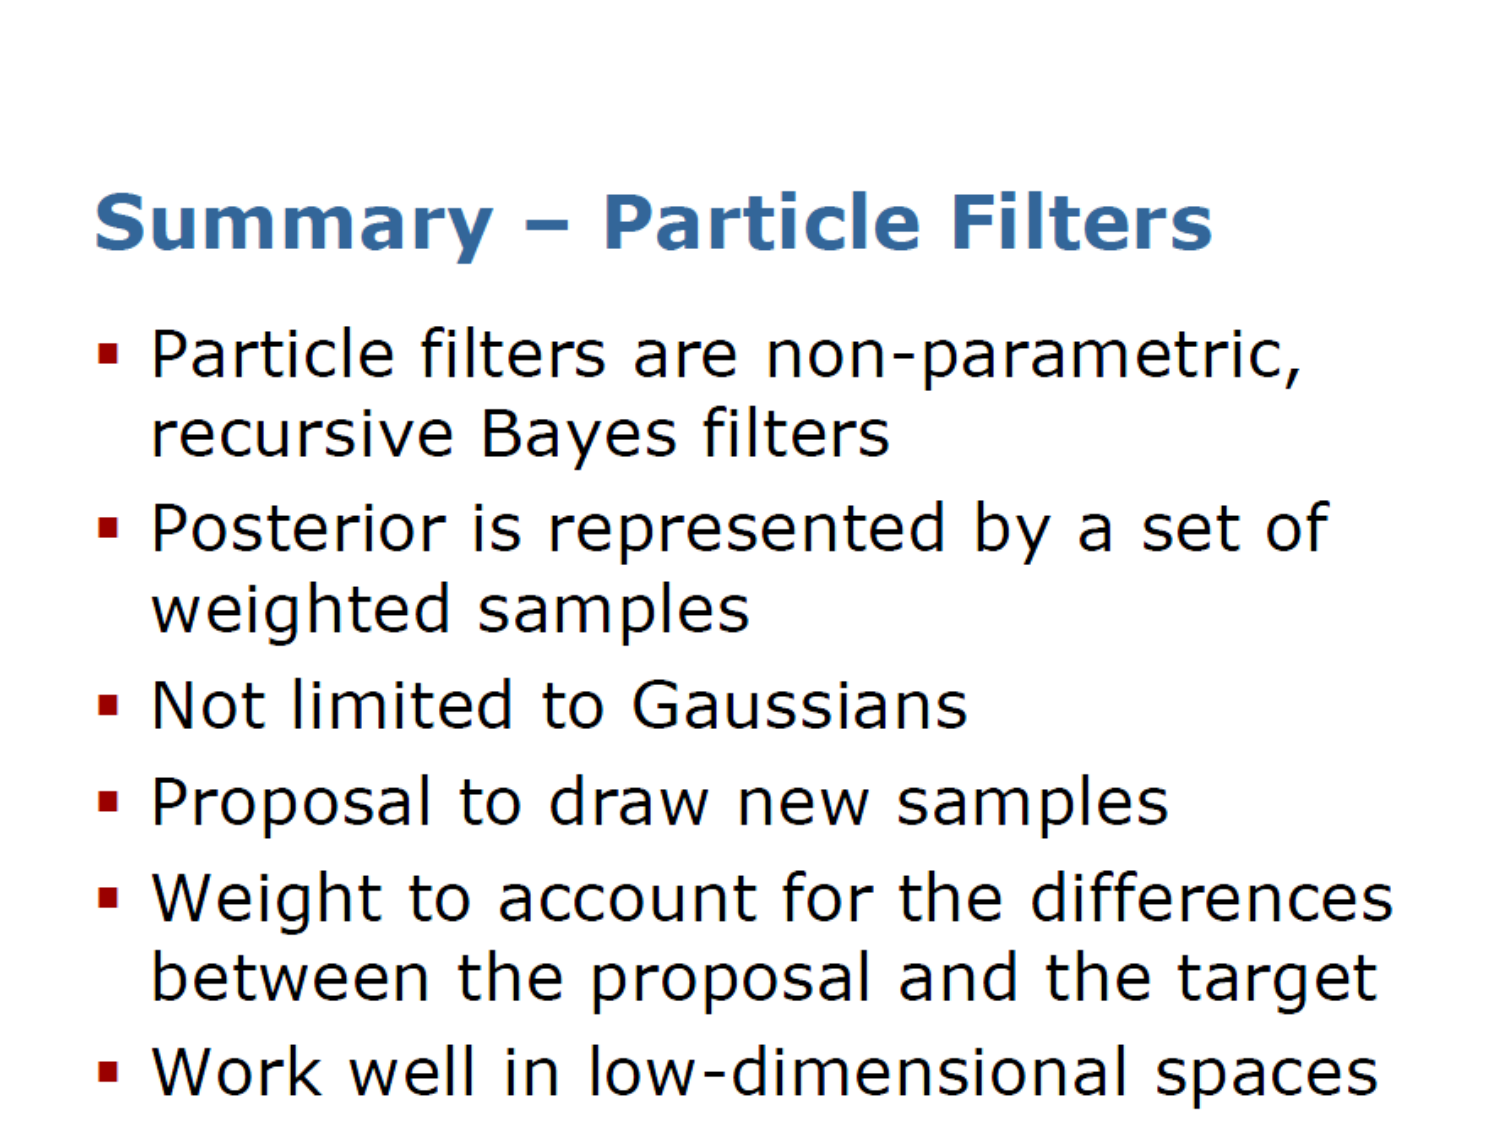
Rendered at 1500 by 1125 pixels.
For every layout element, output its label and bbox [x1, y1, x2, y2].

picture [37, 164, 1451, 1125]
